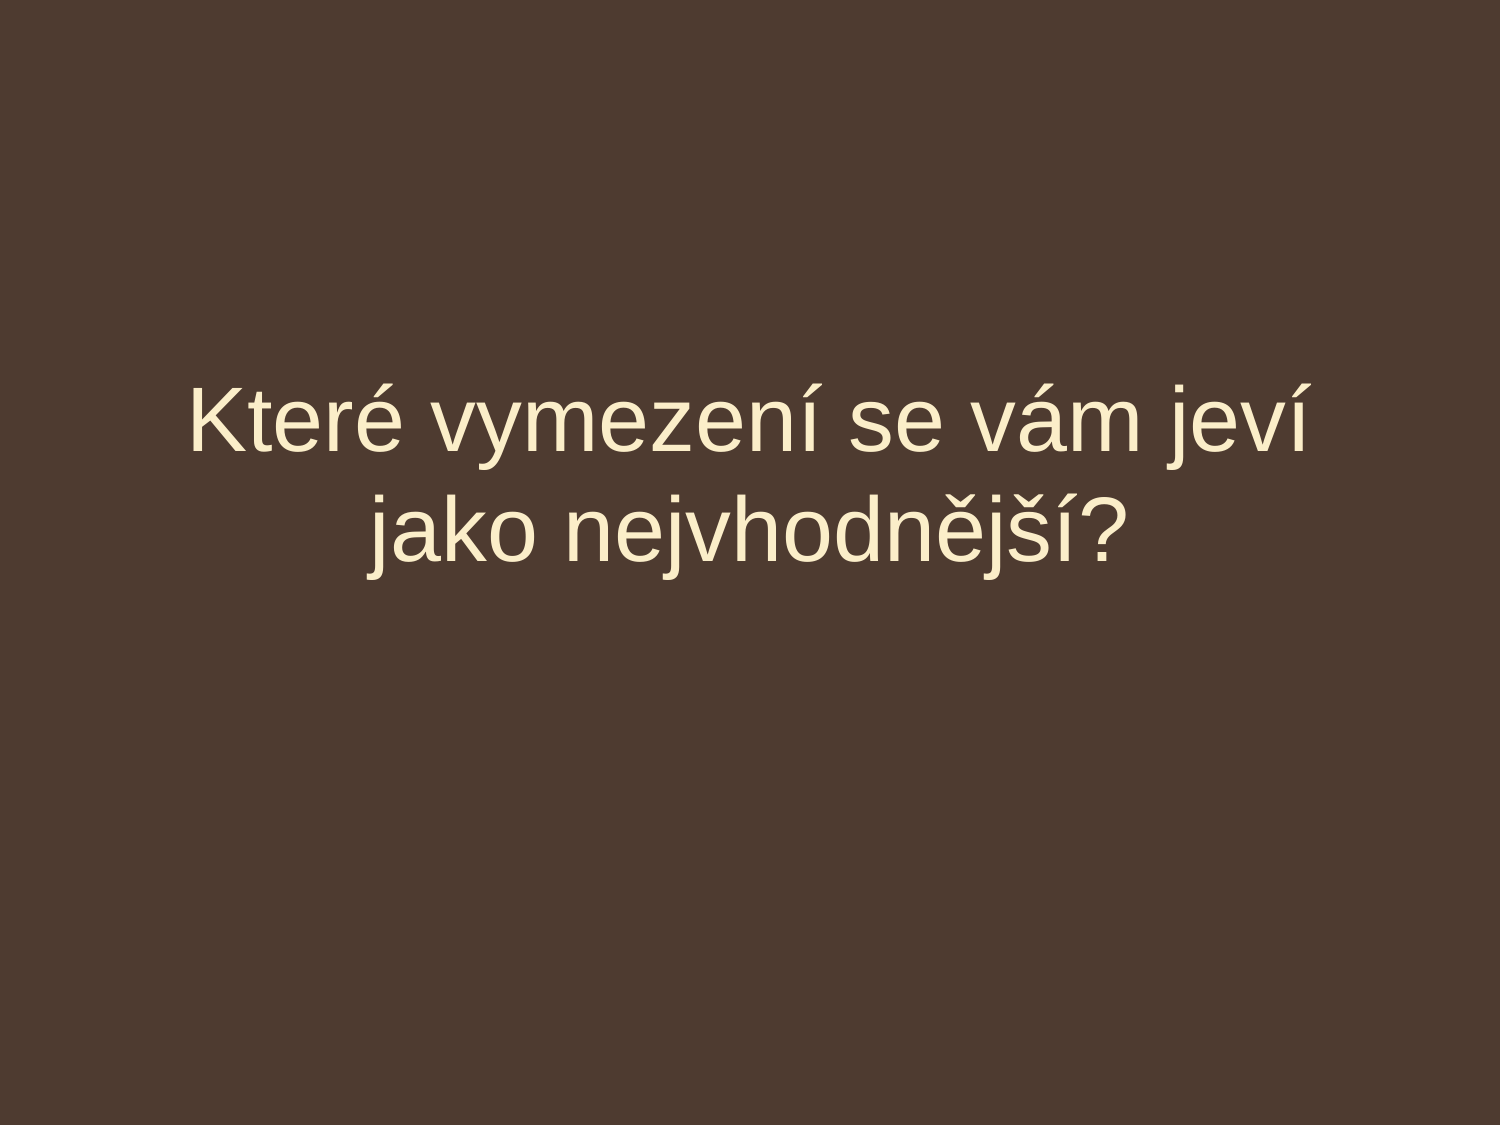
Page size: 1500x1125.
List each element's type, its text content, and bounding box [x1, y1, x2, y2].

title Které vymezení se vám jeví jako nejvhodnější? [112, 349, 1388, 591]
